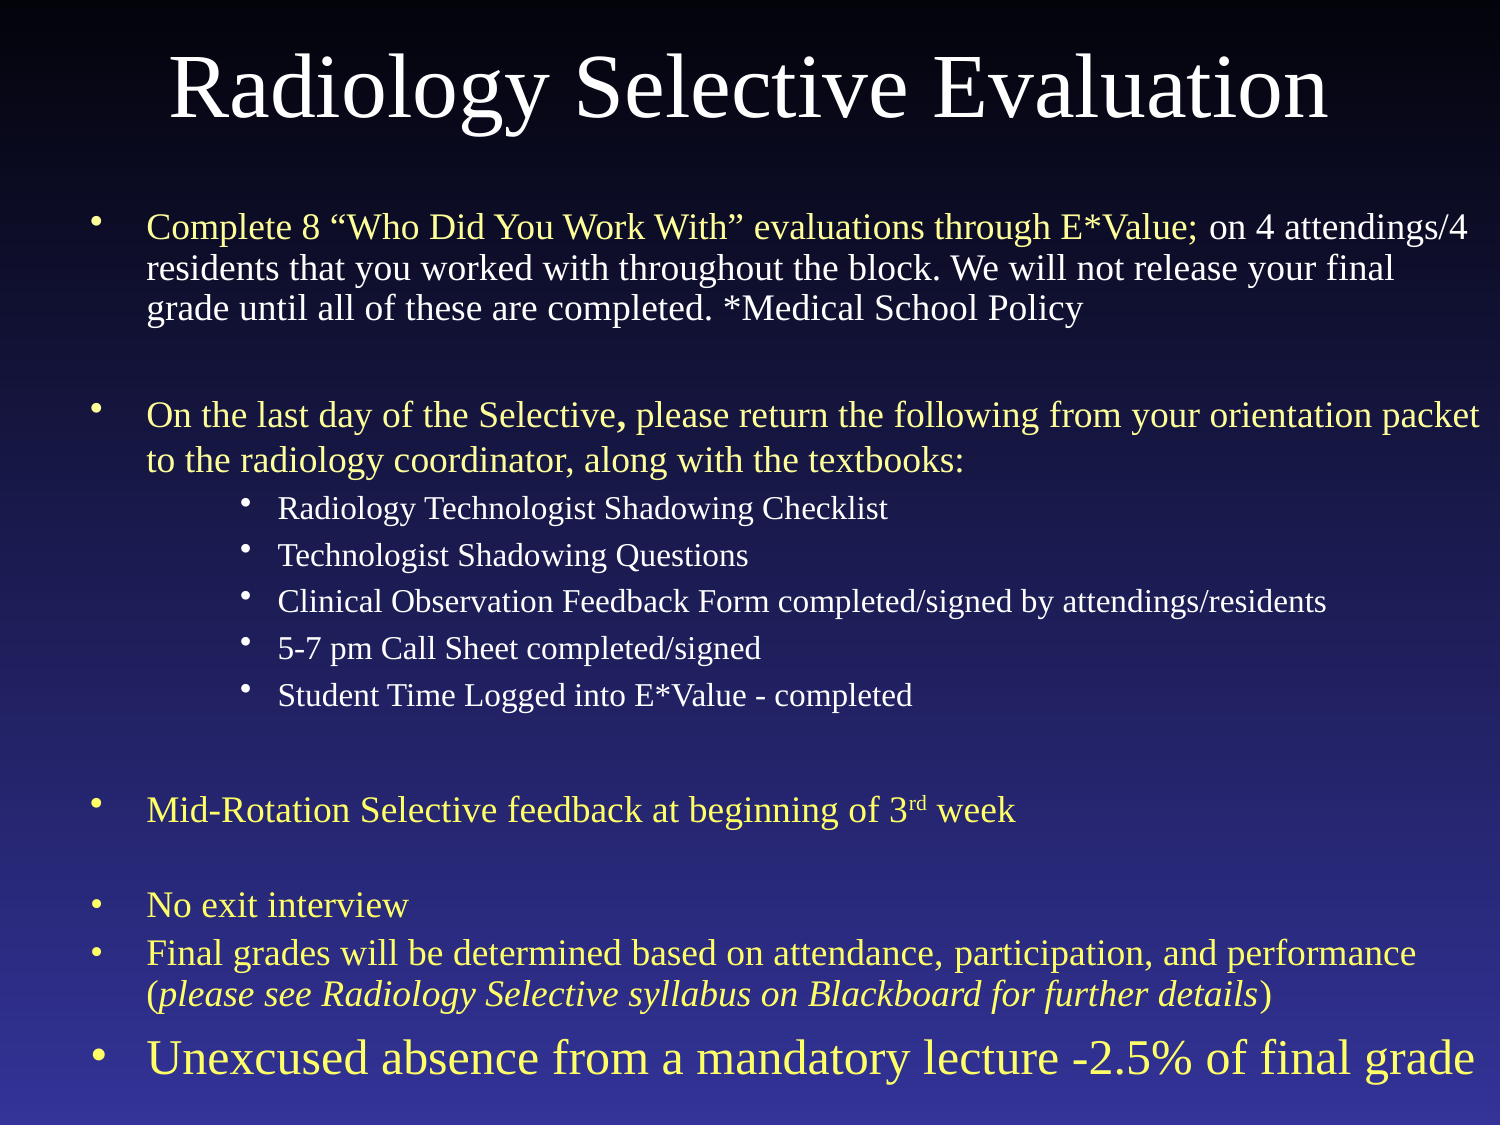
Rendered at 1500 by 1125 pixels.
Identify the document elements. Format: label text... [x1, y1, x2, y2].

list Complete 8 “Who Did You Work With” evaluations through E*Value; on 4 attendings/4 residents that you worked with throughout the block. We will not release your final grade until all of these are completed. *Medical School Policy On the last day of the Selective, please return the following from your orientation packet to the radiology coordinator, along with the textbooks: Radiology Technologist Shadowing Checklist Technologist Shadowing Questions Clinical Observation Feedback Form completed/signed by attendings/residents 5-7 pm Call Sheet completed/signed Student Time Logged into E*Value - completed Mid-Rotation Selective feedback at beginning of 3rd week No exit interview Final grades will be determined based on attendance, participation, and performance (please see Radiology Selective syllabus on Blackboard for further details) Unexcused absence from a mandatory lecture -2.5% of final grade [75, 200, 1500, 1125]
title Radiology Selective Evaluation [75, 0, 1425, 175]
